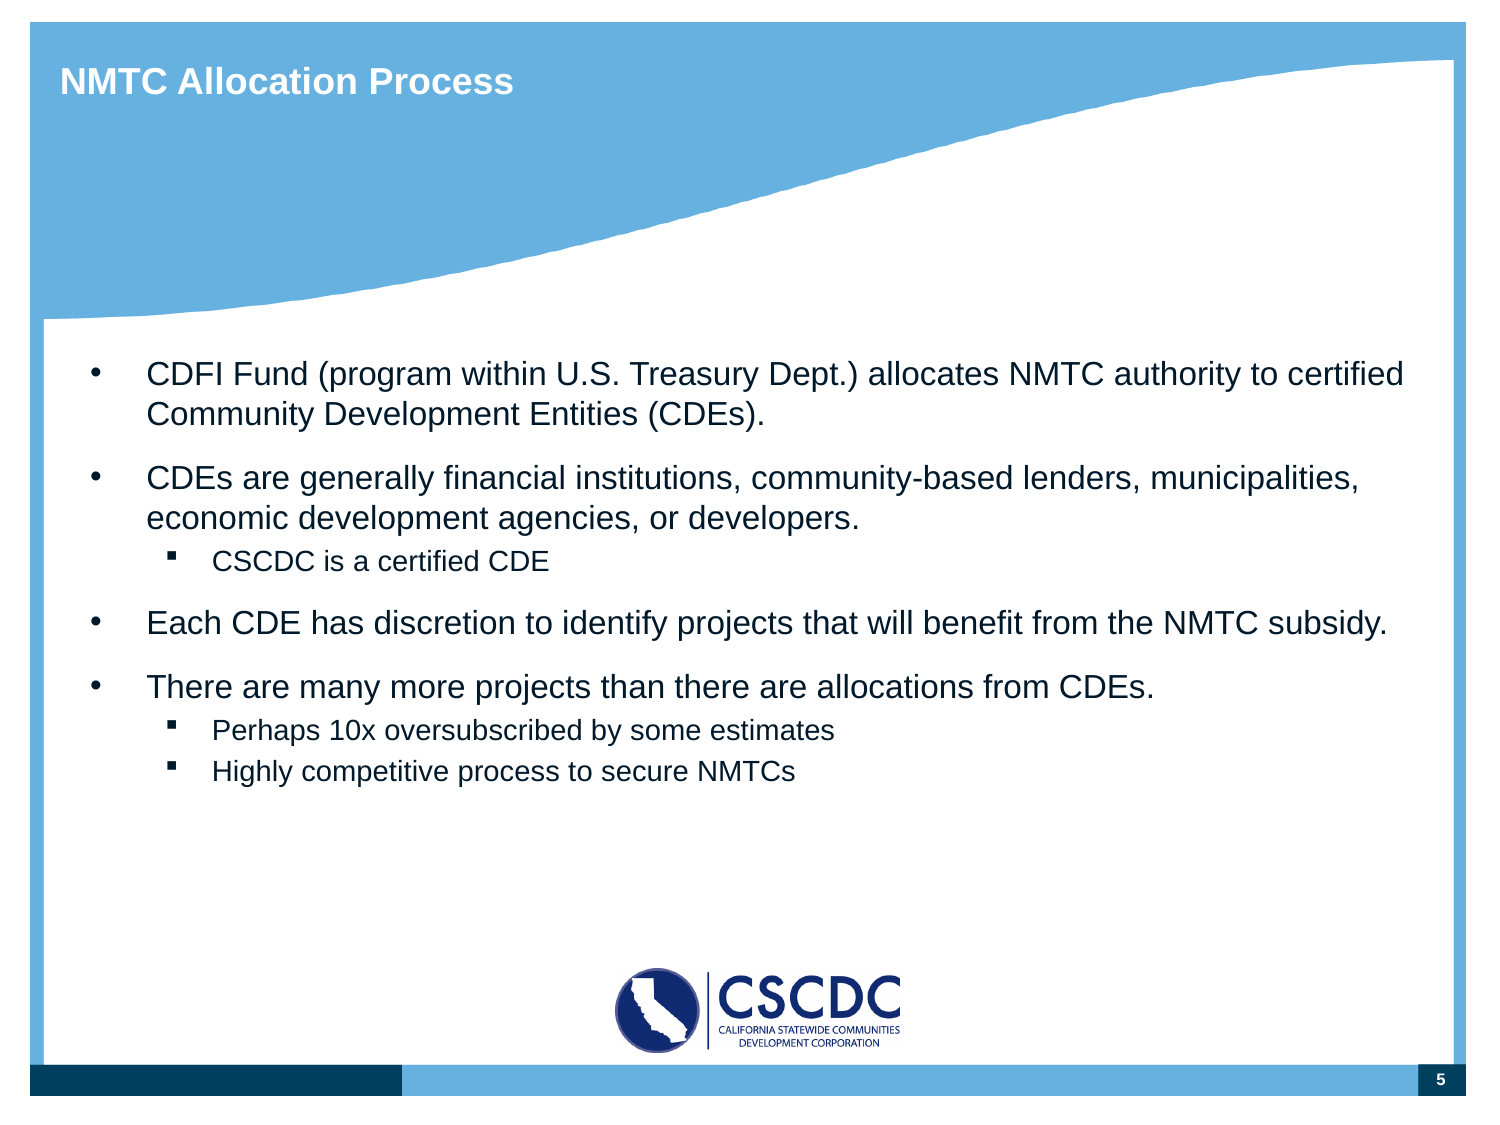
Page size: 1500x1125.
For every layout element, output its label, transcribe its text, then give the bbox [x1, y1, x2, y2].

picture [615, 967, 901, 1053]
slide_number 5 [1413, 1061, 1469, 1095]
title NMTC Allocation Process [24, 49, 1392, 126]
picture [403, 1088, 1418, 1096]
picture [30, 22, 1466, 1064]
list CDFI Fund (program within U.S. Treasury Dept.) allocates NMTC authority to certified Community Development Entities (CDEs). CDEs are generally financial institutions, community-based lenders, municipalities, economic development agencies, or developers. CSCDC is a certified CDE Each CDE has discretion to identify projects that will benefit from the NMTC subsidy. There are many more projects than there are allocations from CDEs. Perhaps 10x oversubscribed by some estimates Highly competitive process to secure NMTCs [74, 344, 1426, 1088]
